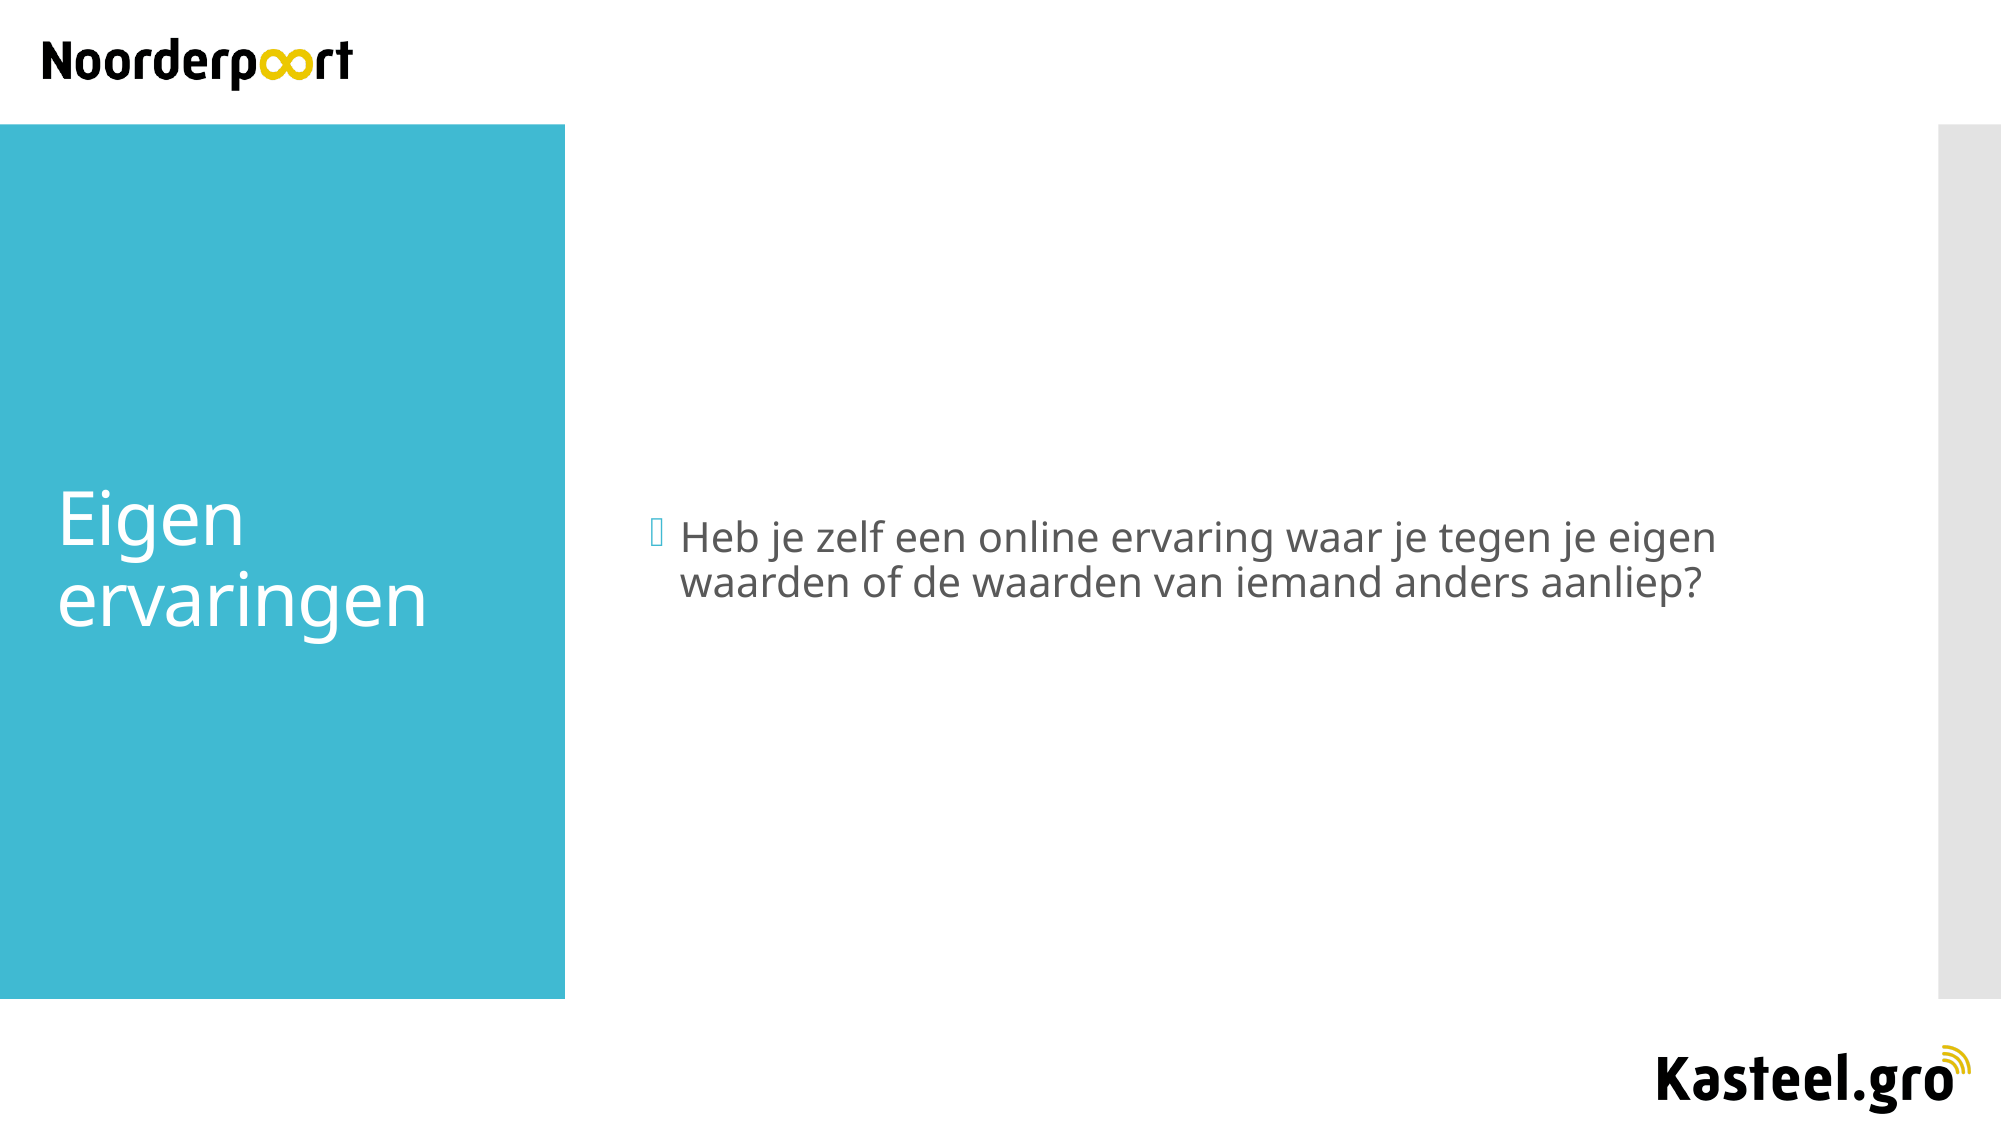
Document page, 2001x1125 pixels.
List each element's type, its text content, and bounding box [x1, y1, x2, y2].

picture [41, 35, 354, 92]
list Heb je zelf een online ervaring waar je tegen je eigen waarden of de waarden van iemand anders aanliep? [634, 141, 1835, 982]
title Eigen ervaringen [41, 184, 525, 940]
picture [1657, 1045, 1971, 1114]
